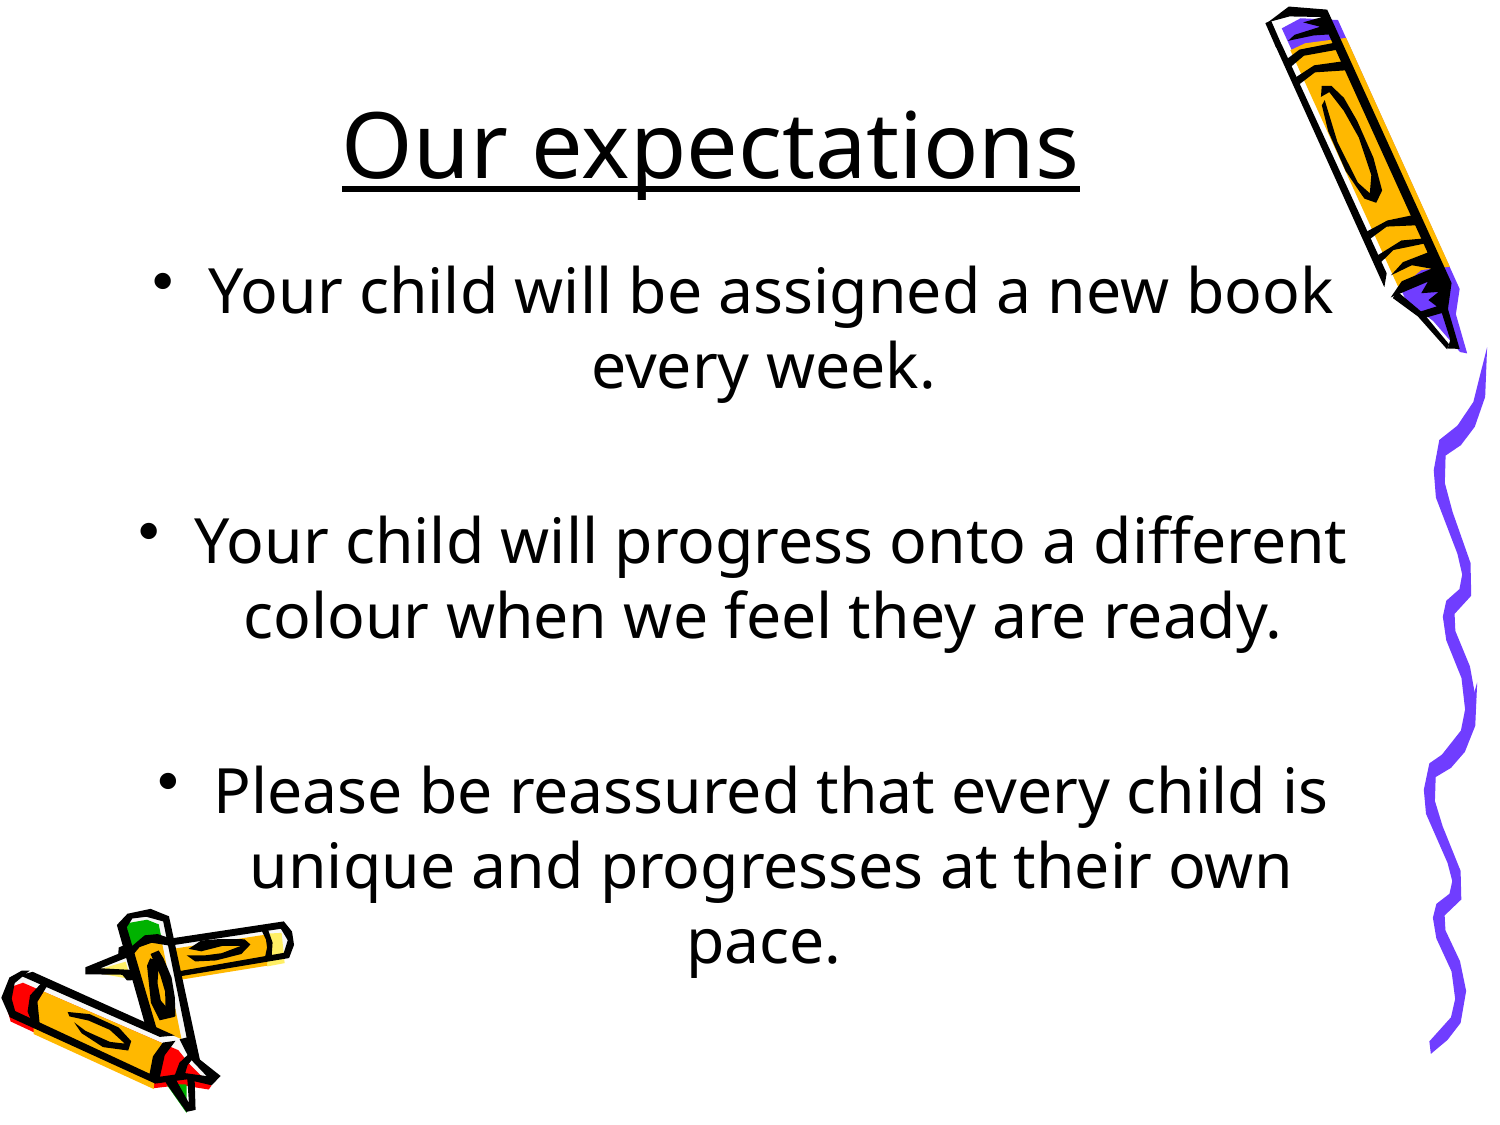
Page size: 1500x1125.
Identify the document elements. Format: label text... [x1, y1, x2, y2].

list Your child will be assigned a new book every week. Your child will progress onto a different colour when we feel they are ready. Please be reassured that every child is unique and progresses at their own pace. [112, 243, 1375, 1012]
title Our expectations [147, 42, 1275, 205]
